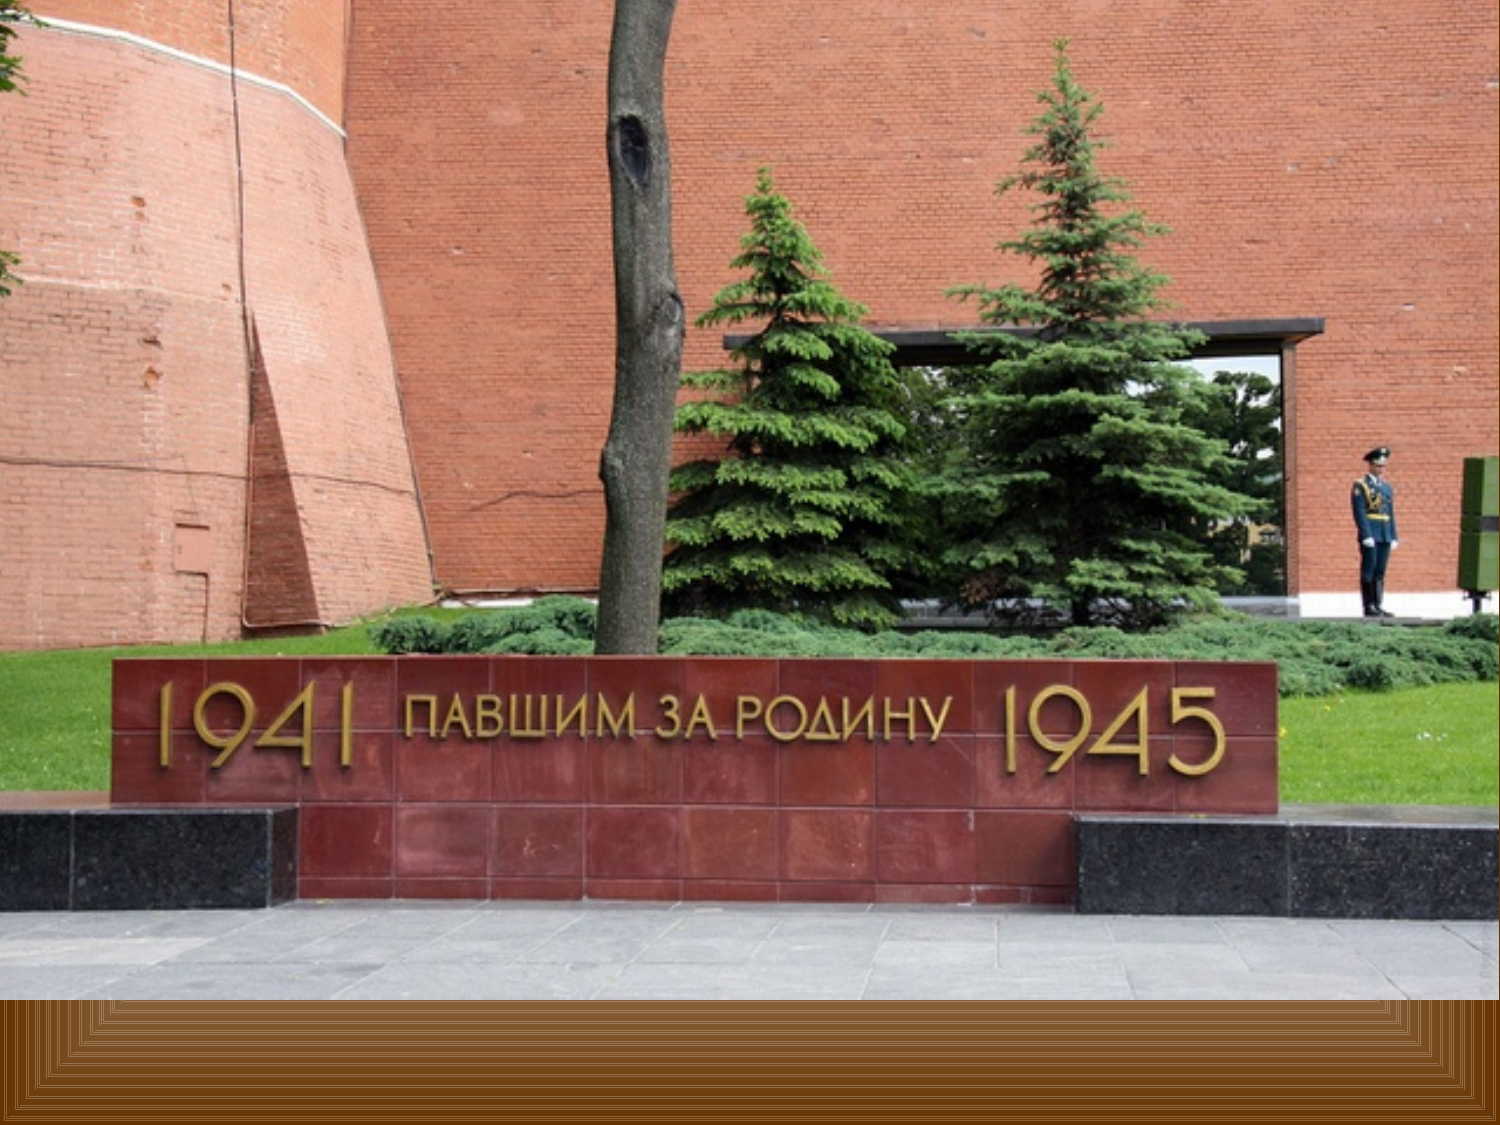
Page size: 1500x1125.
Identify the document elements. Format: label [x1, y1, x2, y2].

picture [0, 0, 1499, 1000]
